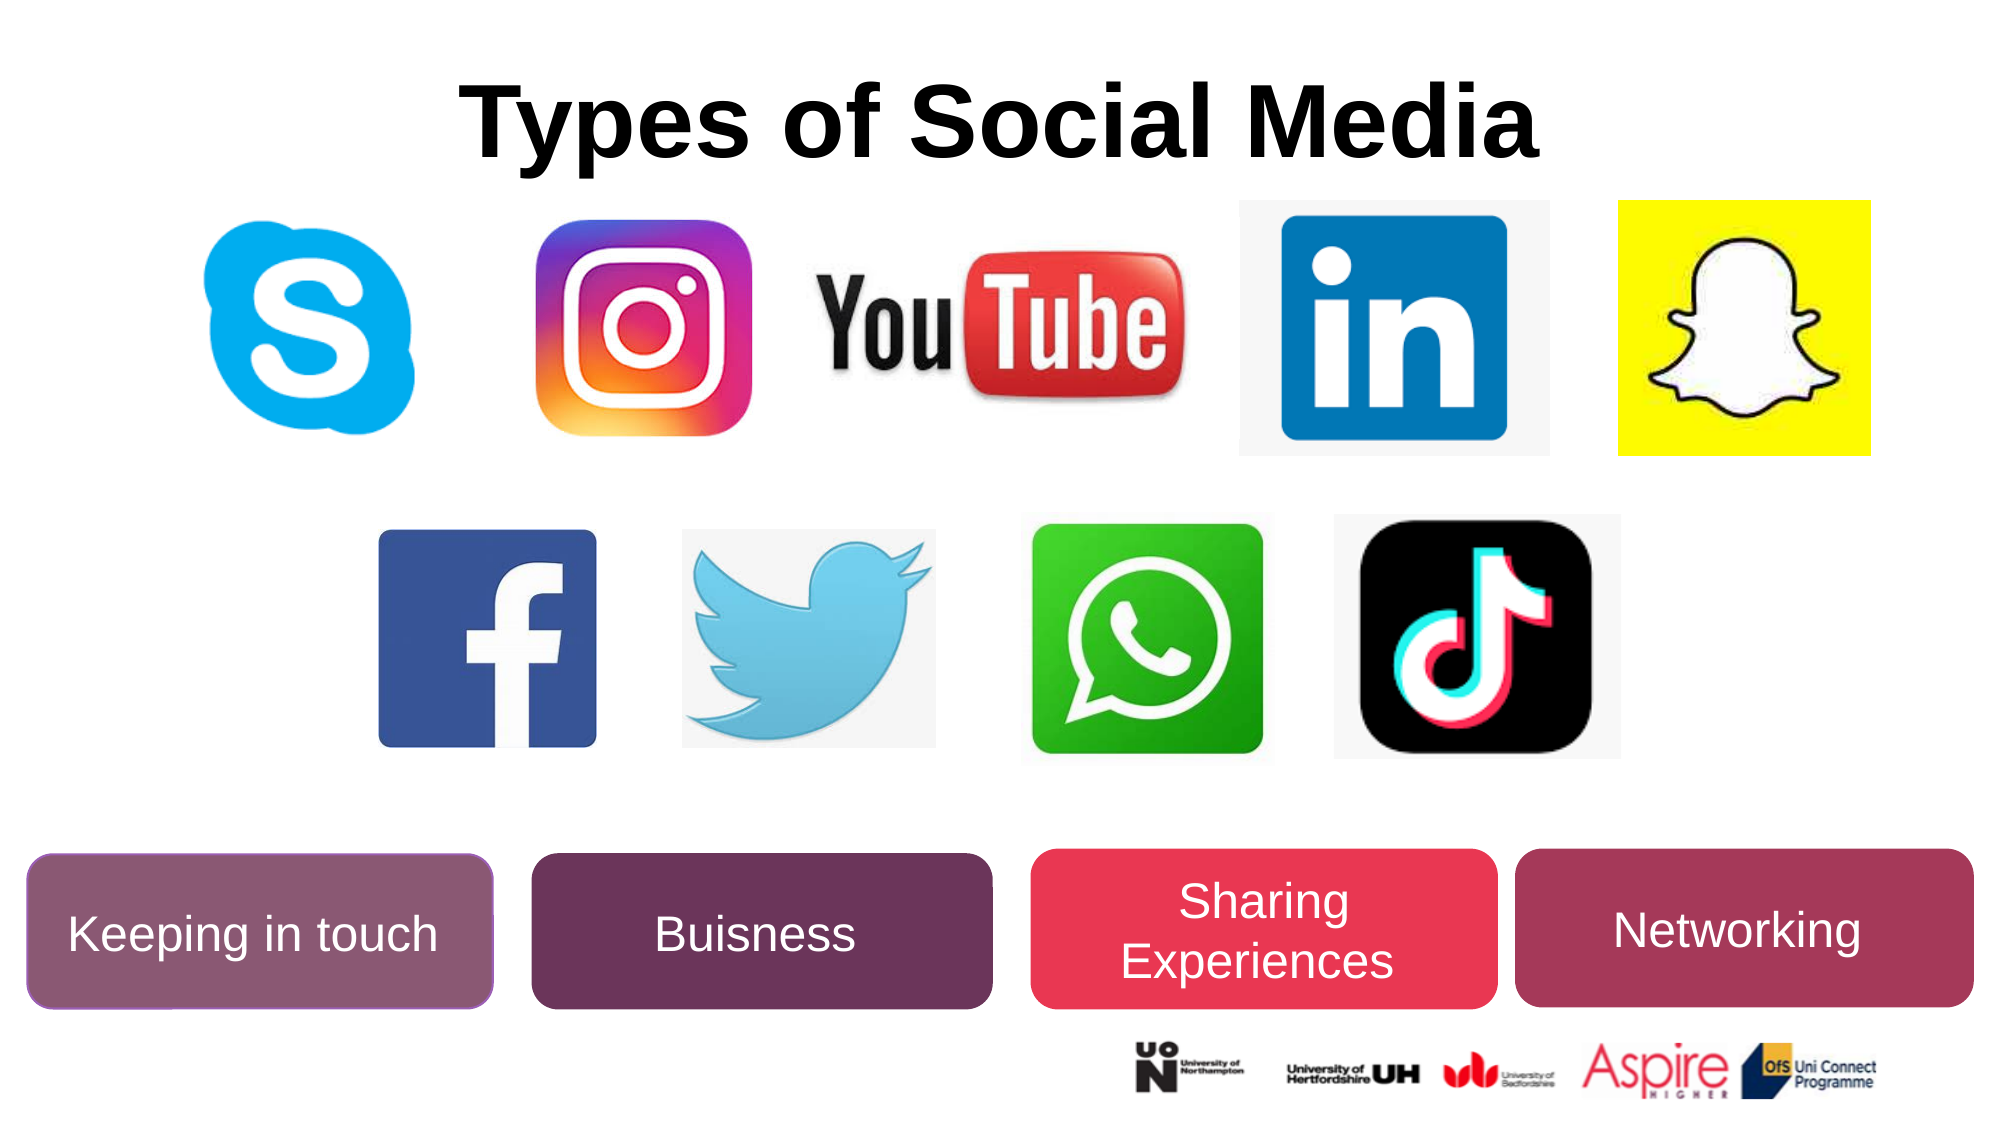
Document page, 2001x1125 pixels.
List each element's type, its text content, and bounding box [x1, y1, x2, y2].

picture [156, 174, 464, 482]
picture [760, 200, 1550, 456]
title Types of Social Media [137, 59, 1863, 278]
picture [1130, 1036, 1886, 1105]
text_box Sharing Experiences [1030, 848, 1498, 1010]
text_box Buisness [531, 853, 993, 1010]
picture [532, 217, 754, 439]
picture [378, 529, 597, 748]
text_box Keeping in touch [26, 853, 494, 1010]
picture [1618, 200, 1871, 456]
text_box Networking [1515, 848, 1974, 1008]
picture [682, 529, 936, 748]
picture [1021, 512, 1275, 766]
picture [1333, 514, 1622, 759]
